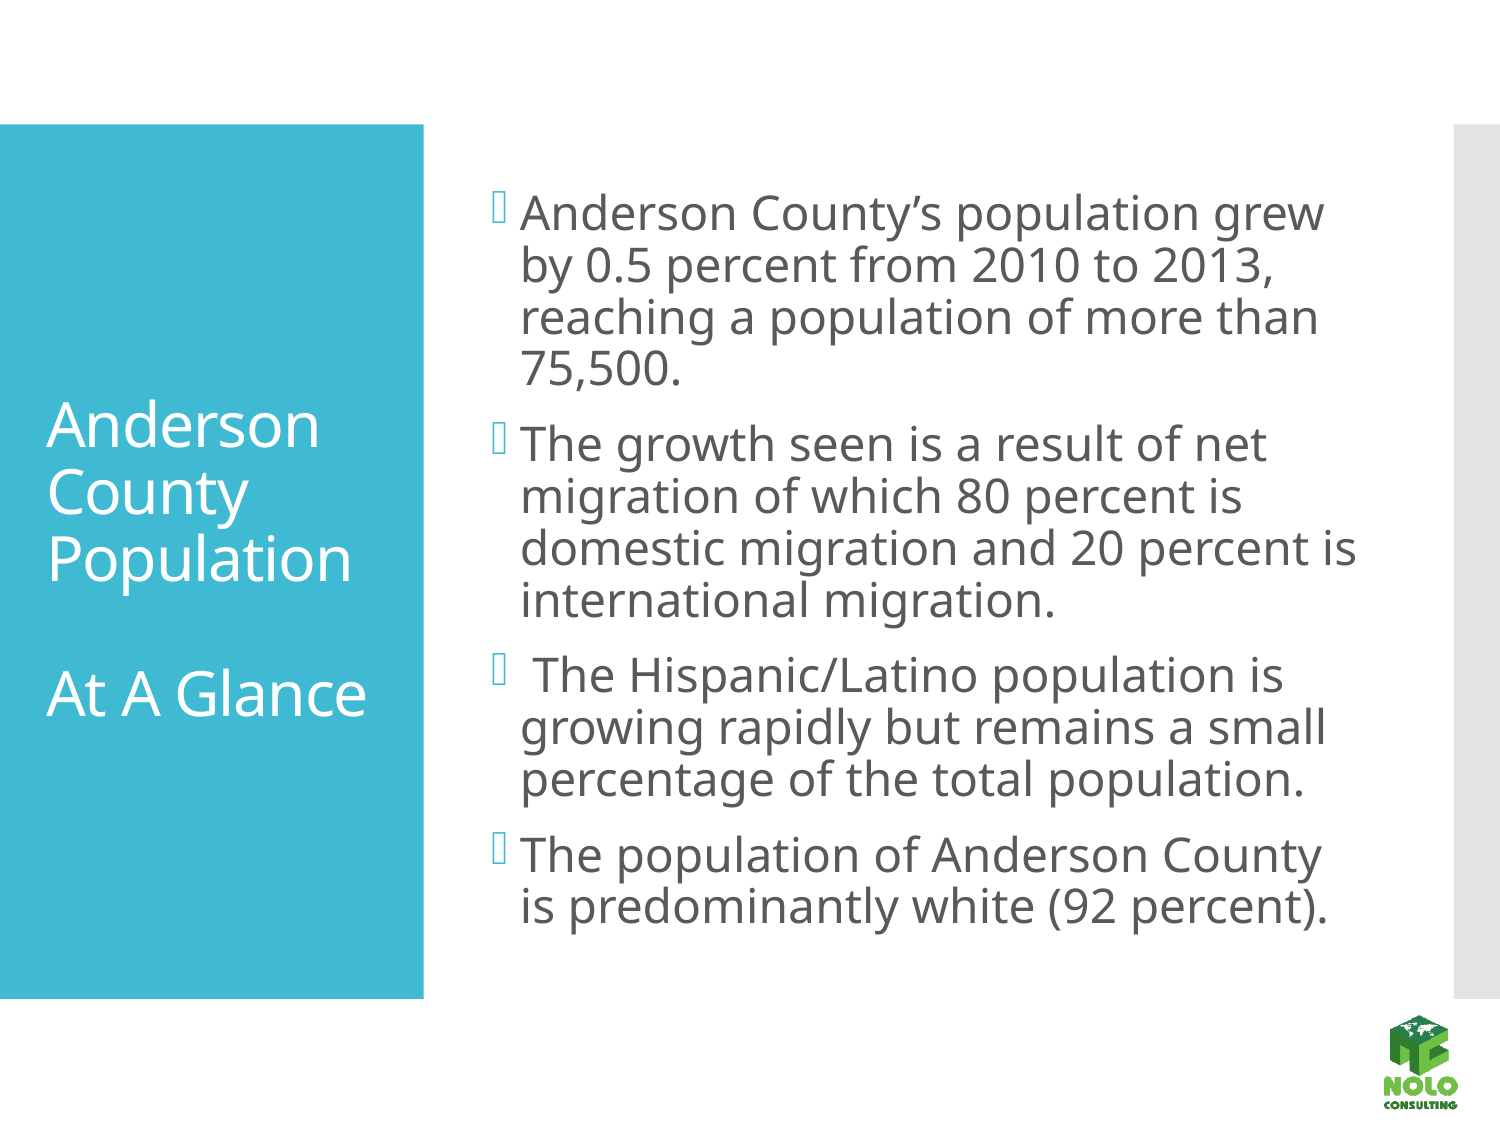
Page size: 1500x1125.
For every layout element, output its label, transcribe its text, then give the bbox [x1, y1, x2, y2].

list Anderson County’s population grew by 0.5 percent from 2010 to 2013, reaching a population of more than 75,500. The growth seen is a result of net migration of which 80 percent is domestic migration and 20 percent is international migration. The Hispanic/Latino population is growing rapidly but remains a small percentage of the total population. The population of Anderson County is predominantly white (92 percent). [476, 141, 1376, 982]
picture [1374, 1008, 1468, 1120]
title Anderson County Population At A Glance [31, 184, 394, 940]
